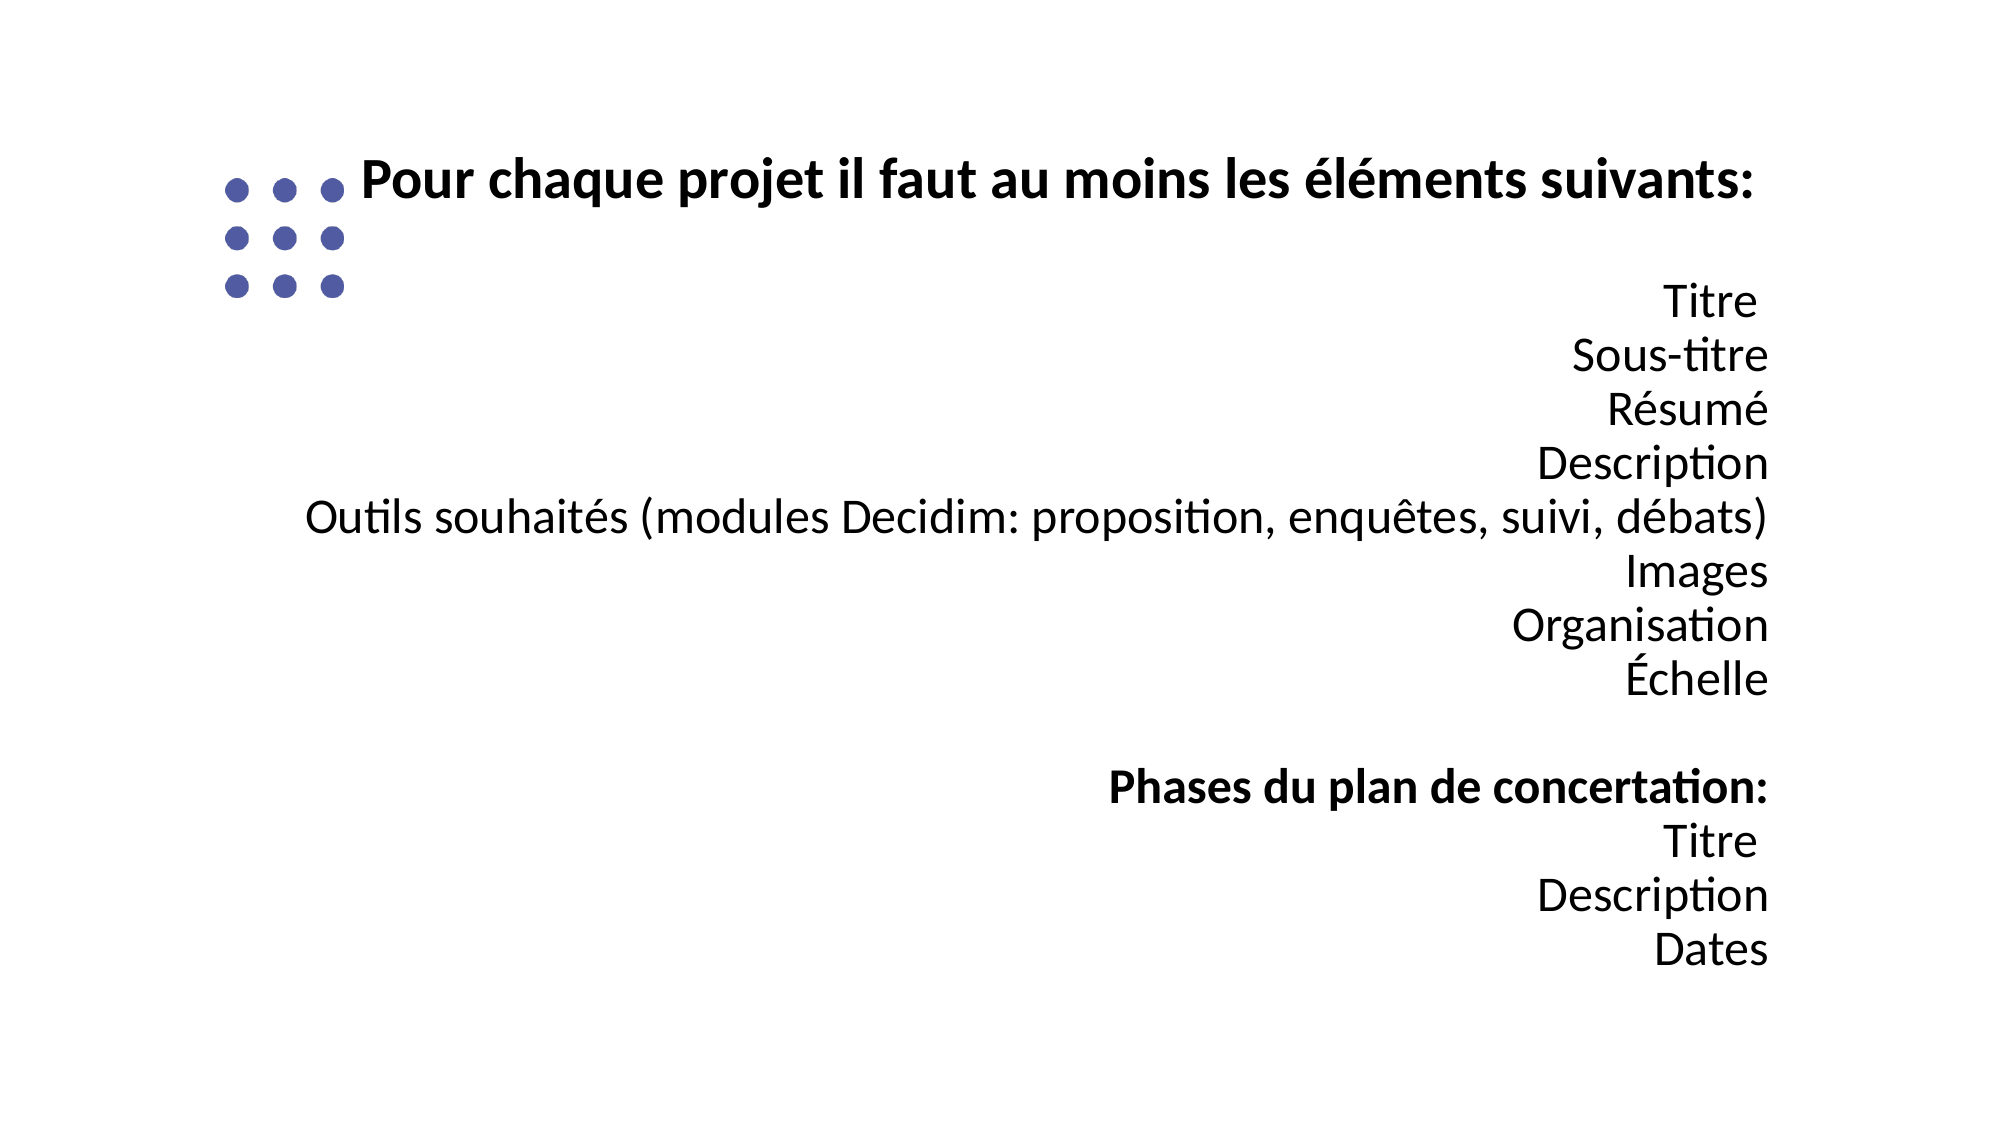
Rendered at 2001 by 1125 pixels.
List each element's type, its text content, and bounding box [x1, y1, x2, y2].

title Pour chaque projet il faut au moins les éléments suivants: Titre Sous-titre Résumé Description Outils souhaités (modules Decidim: proposition, enquêtes, suivi, débats) Images Organisation Échelle Phases du plan de concertation: Titre Description Dates [284, 105, 1785, 1020]
picture [224, 178, 344, 298]
